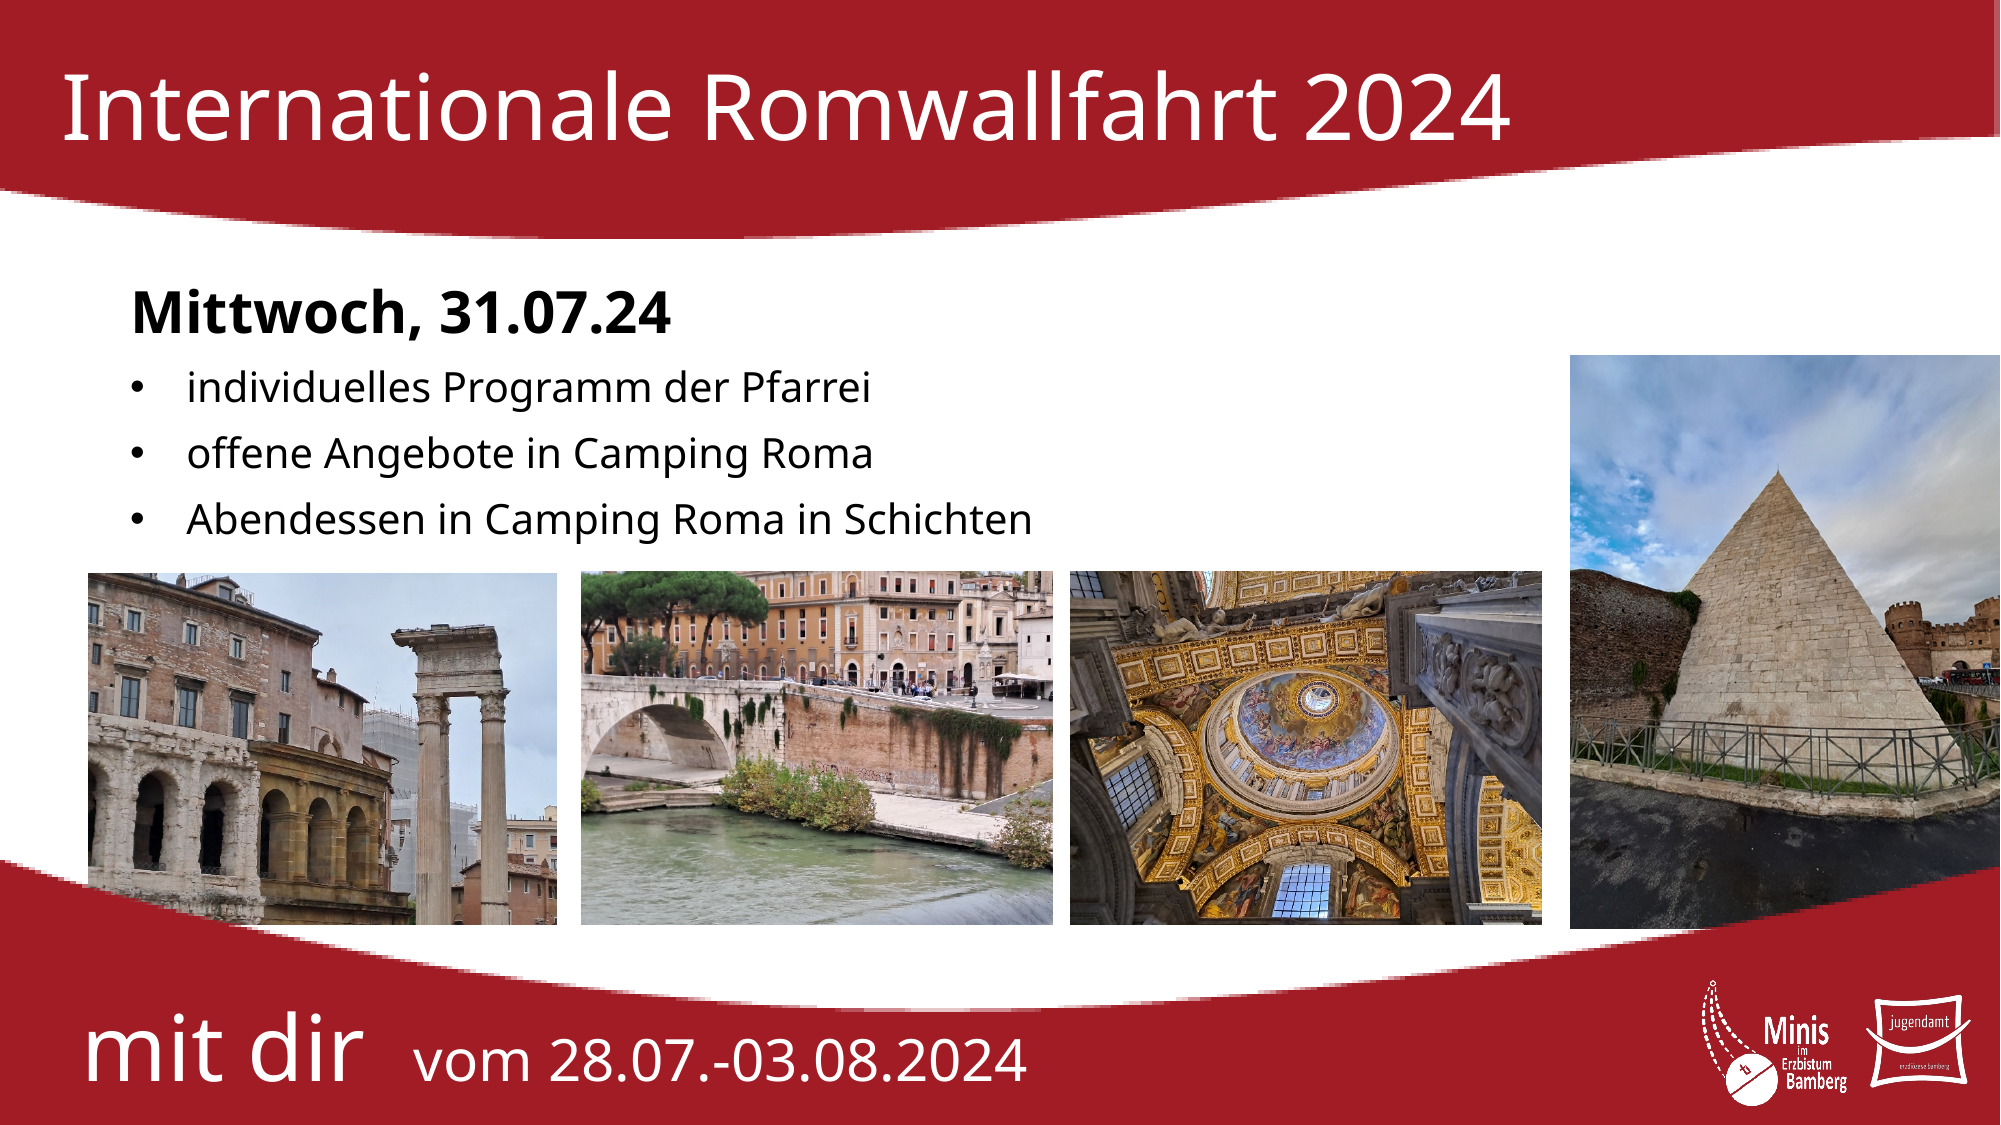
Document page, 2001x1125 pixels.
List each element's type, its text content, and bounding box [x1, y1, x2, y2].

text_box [0, 860, 2000, 1125]
picture [88, 573, 557, 860]
subtitle Mittwoch, 31.07.24 individuelles Programm der Pfarrei offene Angebote in Camping Roma Abendessen in Camping Roma in Schichten [115, 275, 1838, 860]
picture [0, 0, 2000, 239]
picture [581, 571, 1053, 860]
picture [1570, 355, 2000, 860]
picture [1070, 571, 1542, 860]
